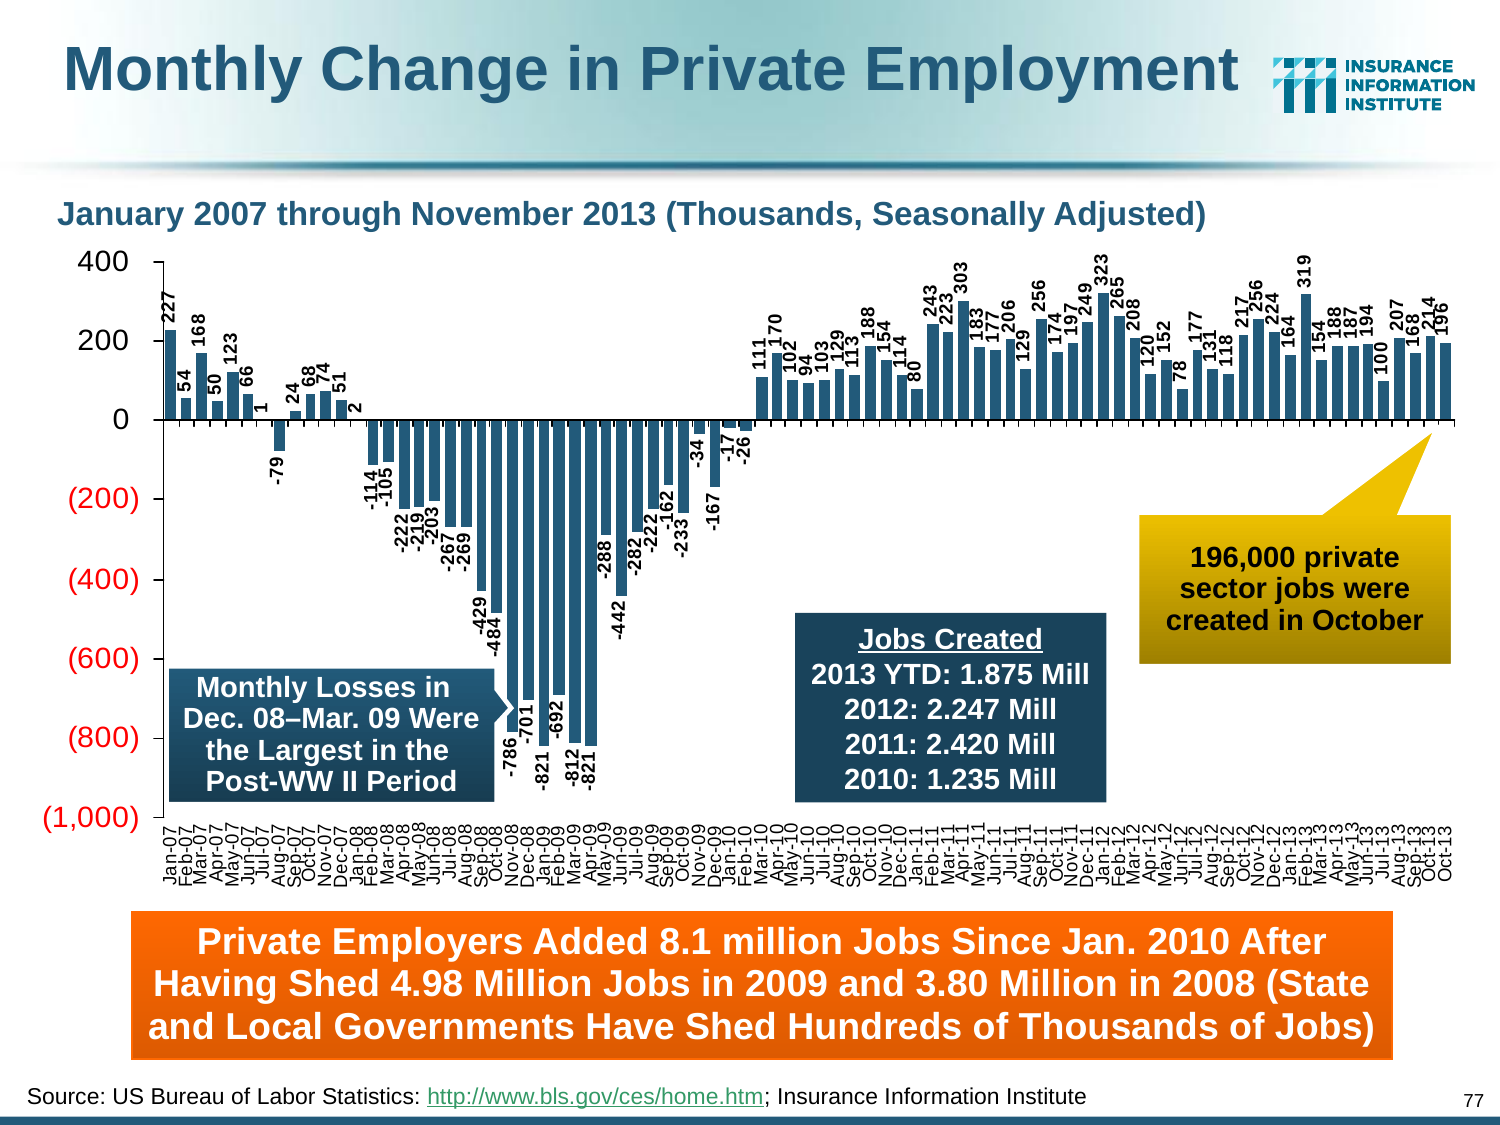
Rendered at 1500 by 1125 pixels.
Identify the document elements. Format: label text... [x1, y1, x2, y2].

text_box Monthly Change in Private Employment [56, 0, 1271, 142]
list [29, 229, 1469, 900]
slide_number 77 [1410, 1091, 1485, 1112]
text_box Source: US Bureau of Labor Statistics: http://www.bls.gov/ces/home.htm; Insurance Information Institute [0, 1085, 1209, 1125]
picture [0, 0, 1500, 189]
text_box Private Employers Added 8.1 million Jobs Since Jan. 2010 After Having Shed 4.98 Million Jobs in 2009 and 3.80 Million in 2008 (State and Local Governments Have Shed Hundreds of Thousands of Jobs) [132, 912, 1393, 1059]
text_box January 2007 through November 2013 (Thousands, Seasonally Adjusted) [56, 196, 1406, 227]
